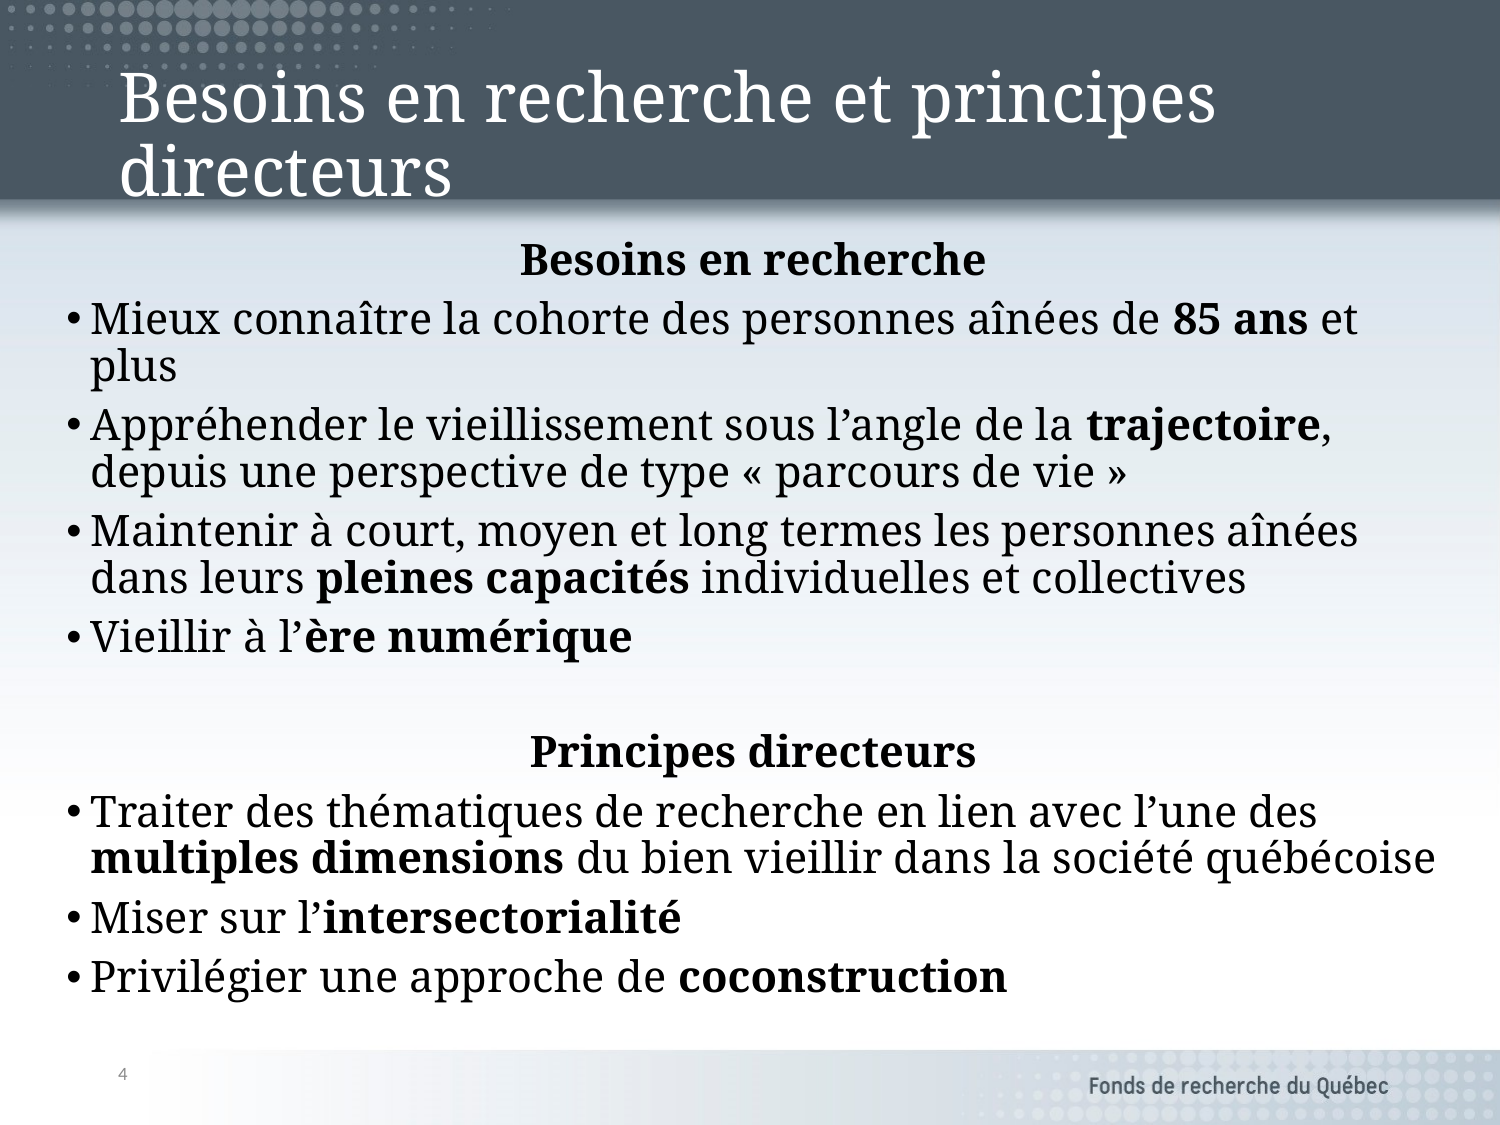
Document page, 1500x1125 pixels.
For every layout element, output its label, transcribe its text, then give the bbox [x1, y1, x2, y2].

picture [0, 0, 1500, 1125]
slide_number 4 [103, 1042, 441, 1103]
list Besoins en recherche Mieux connaître la cohorte des personnes aînées de 85 ans et plus Appréhender le vieillissement sous l’angle de la trajectoire, depuis une perspective de type « parcours de vie » Maintenir à court, moyen et long termes les personnes aînées dans leurs pleines capacités individuelles et collectives Vieillir à l’ère numérique Principes directeurs Traiter des thématiques de recherche en lien avec l’une des multiples dimensions du bien vieillir dans la société québécoise Miser sur l’intersectorialité Privilégier une approche de coconstruction [51, 230, 1456, 1043]
title Besoins en recherche et principes directeurs [103, 59, 1397, 215]
